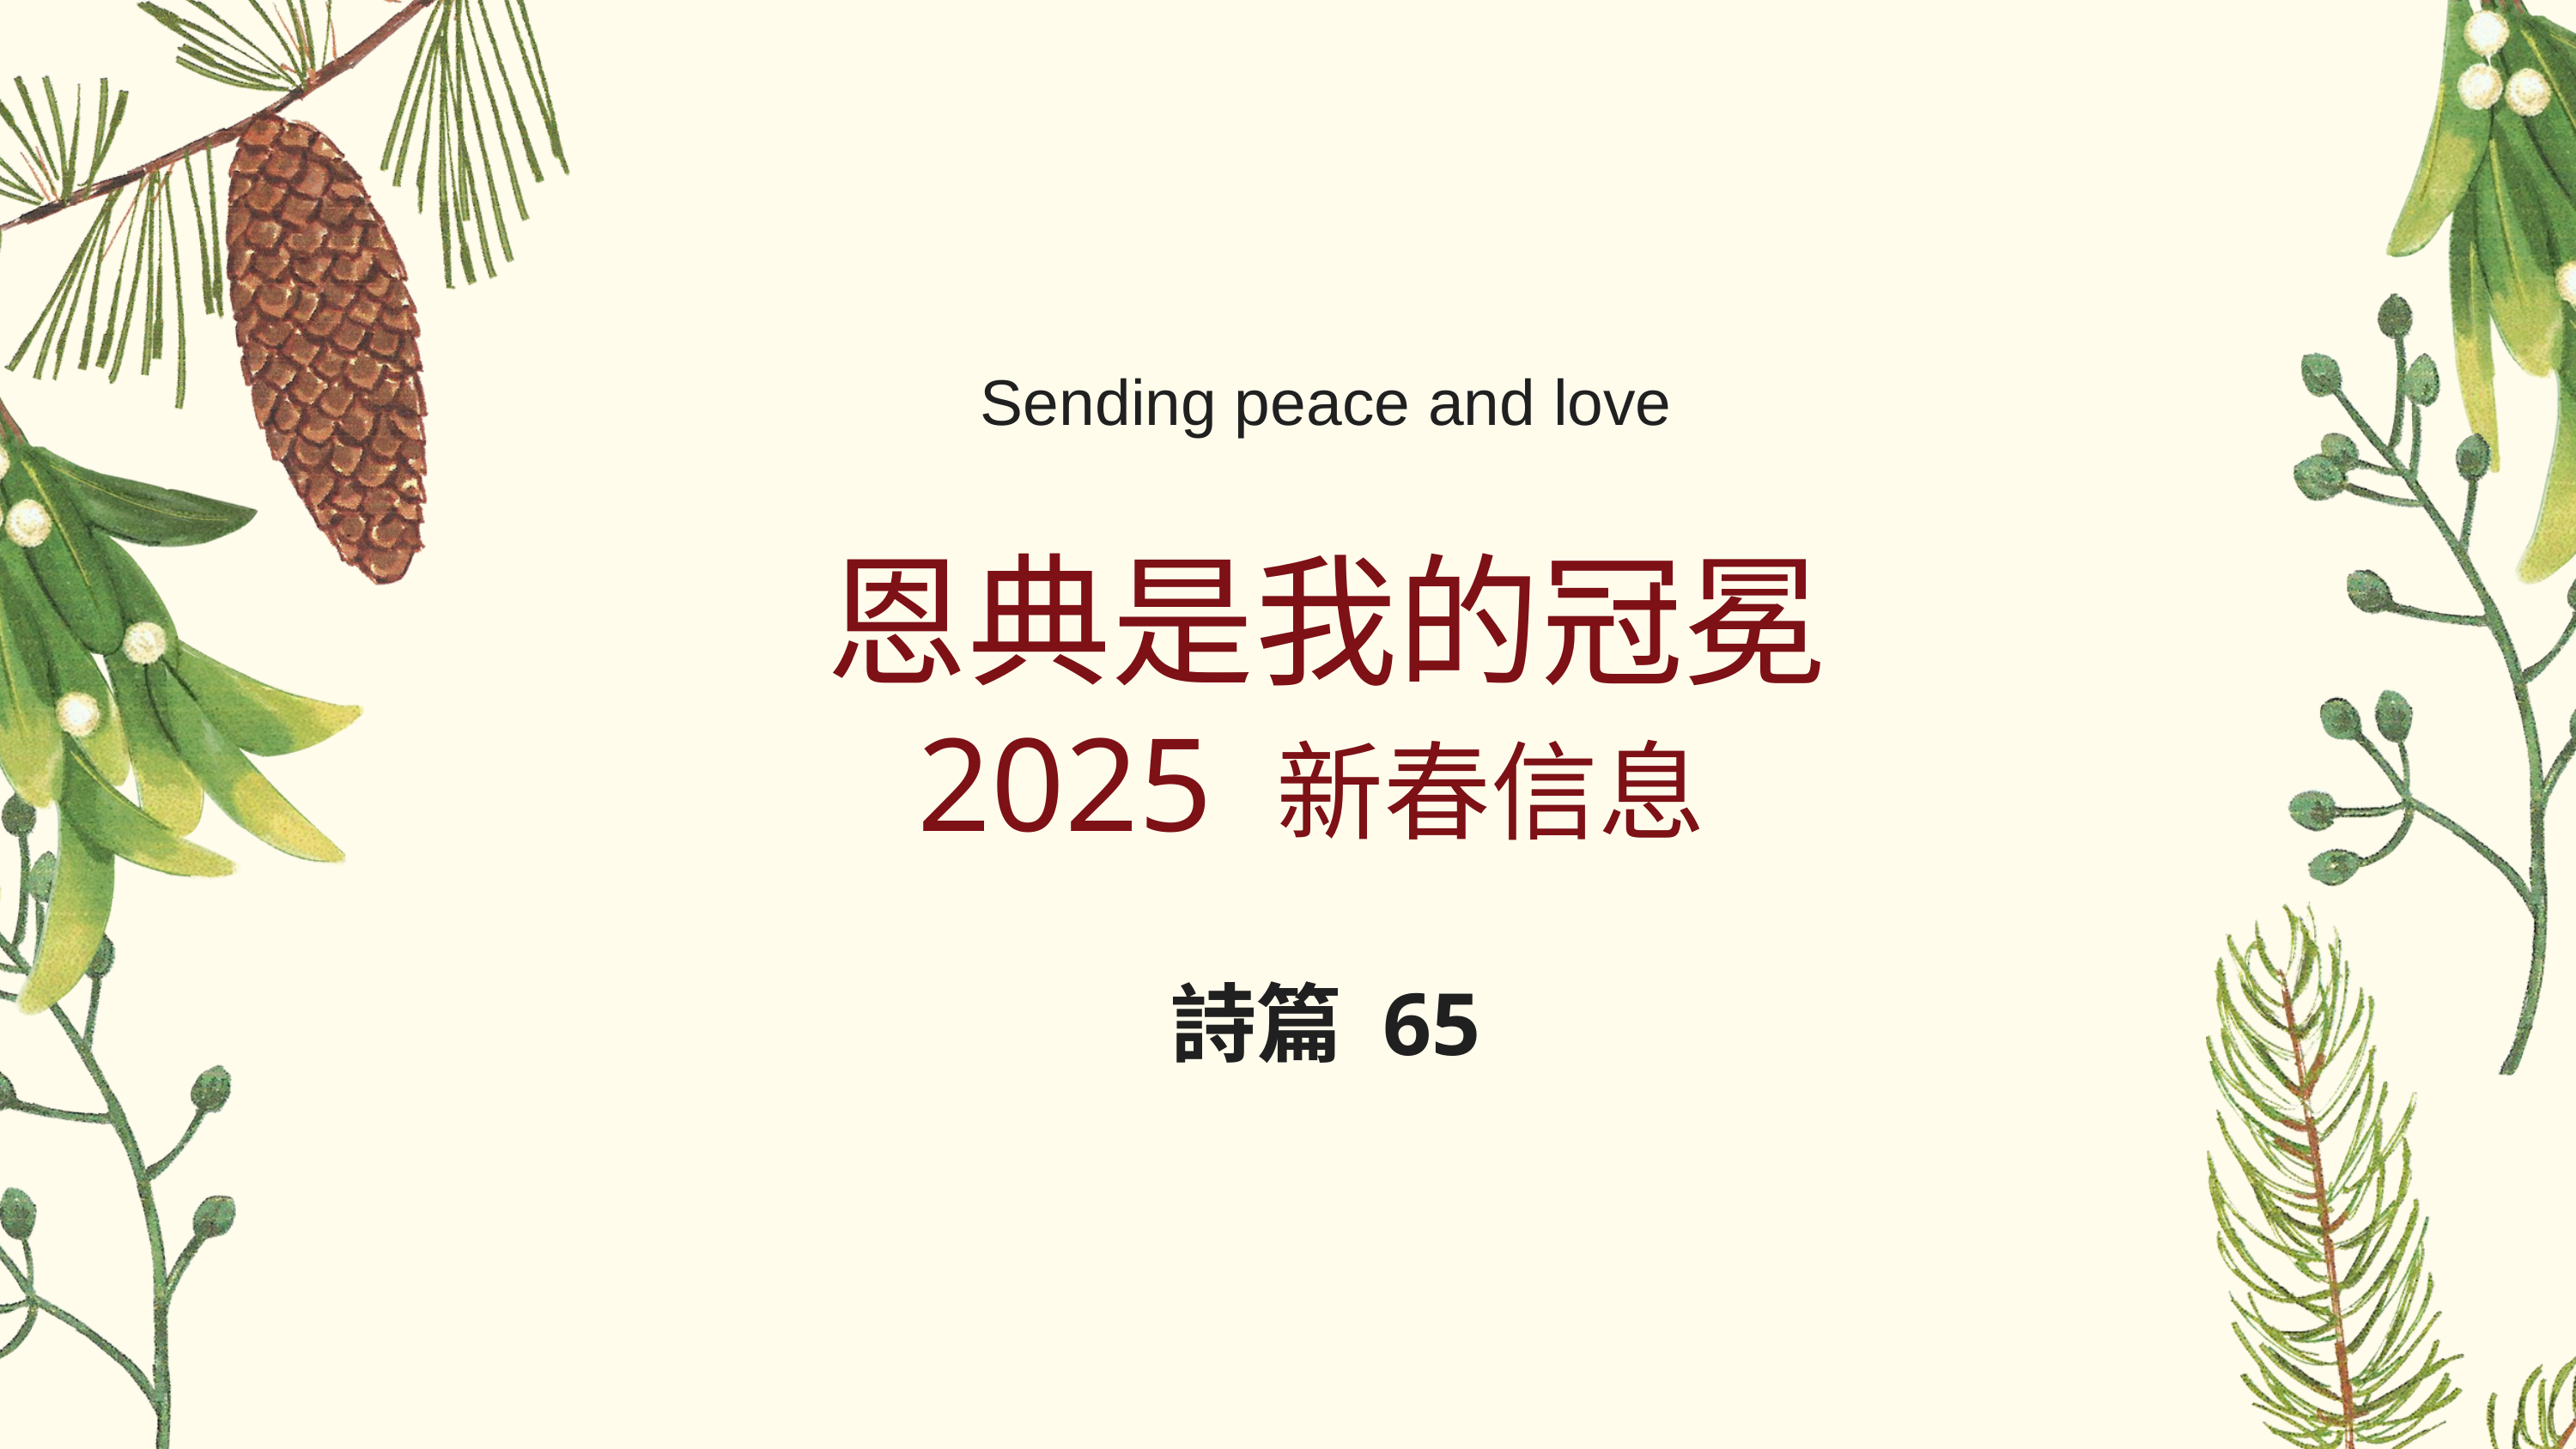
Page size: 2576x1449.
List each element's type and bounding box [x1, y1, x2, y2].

text_box [0, 0, 570, 585]
text_box [2287, 293, 2576, 1076]
text_box [0, 100, 365, 1016]
text_box [0, 1016, 237, 1449]
text_box [2206, 901, 2576, 1449]
text_box [569, 363, 2083, 1076]
text_box [2360, 0, 2576, 293]
